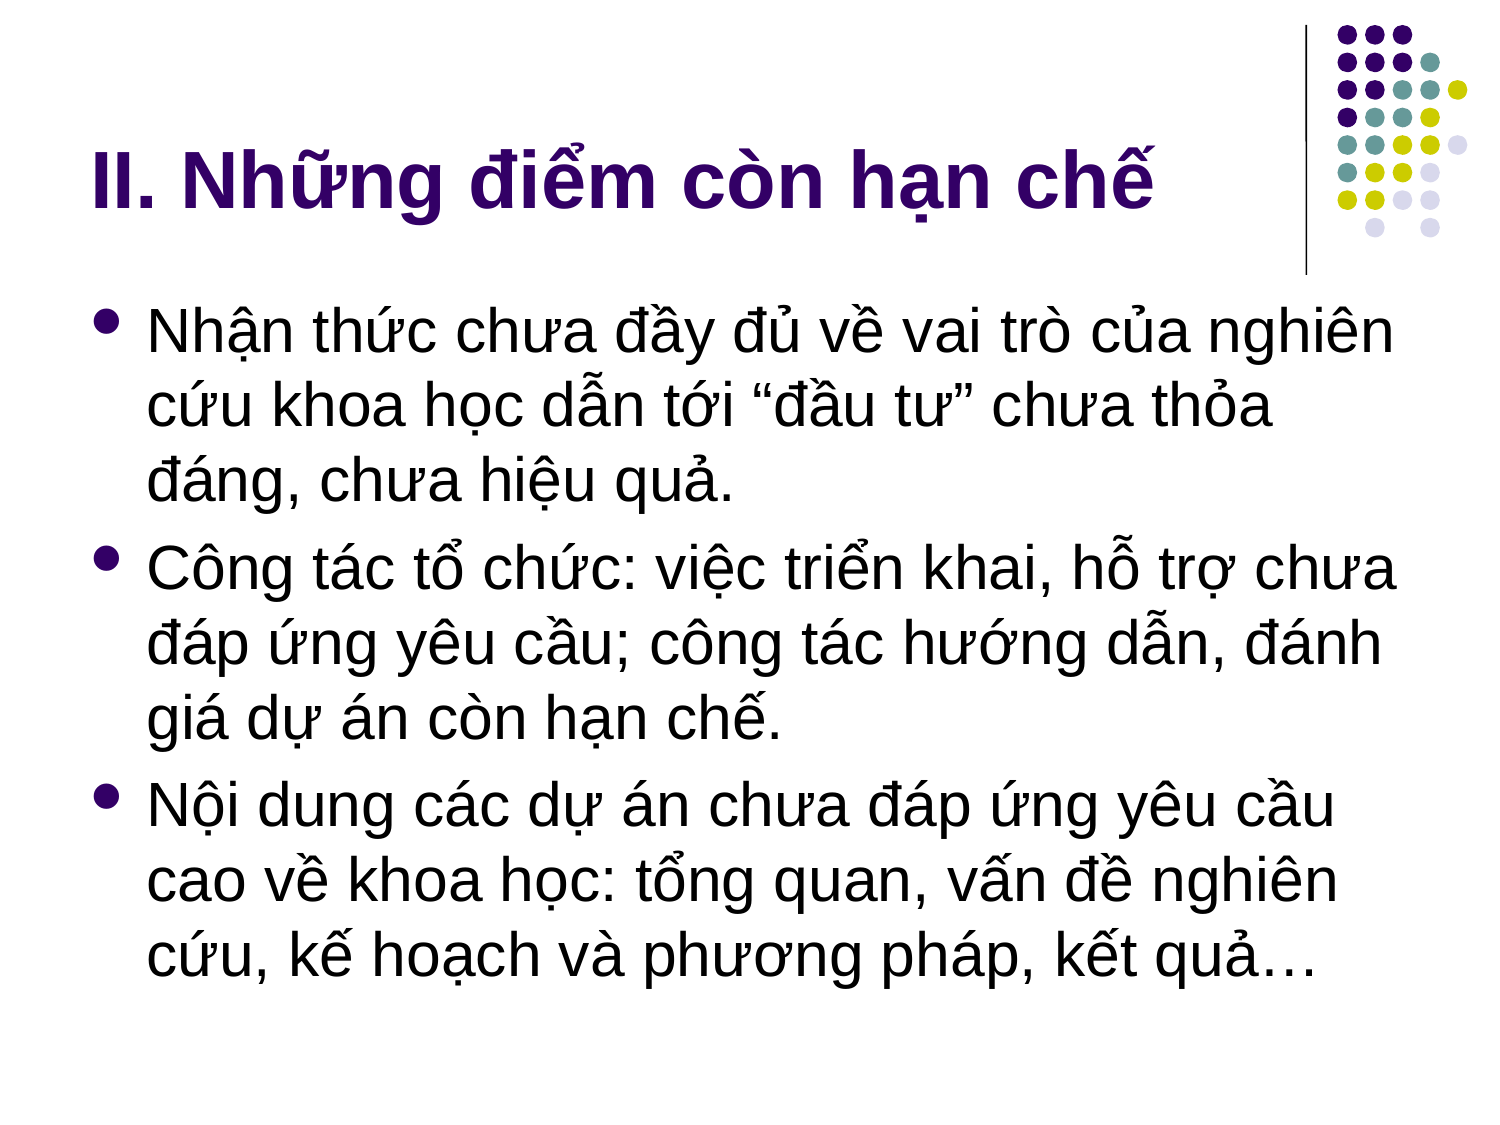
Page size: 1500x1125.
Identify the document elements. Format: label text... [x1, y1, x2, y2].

list Nhận thức chưa đầy đủ về vai trò của nghiên cứu khoa học dẫn tới “đầu tư” chưa thỏa đáng, chưa hiệu quả. Công tác tổ chức: việc triển khai, hỗ trợ chưa đáp ứng yêu cầu; công tác hướng dẫn, đánh giá dự án còn hạn chế. Nội dung các dự án chưa đáp ứng yêu cầu cao về khoa học: tổng quan, vấn đề nghiên cứu, kế hoạch và phương pháp, kết quả… [74, 281, 1426, 1006]
title II. Những điểm còn hạn chế [74, 19, 1313, 233]
